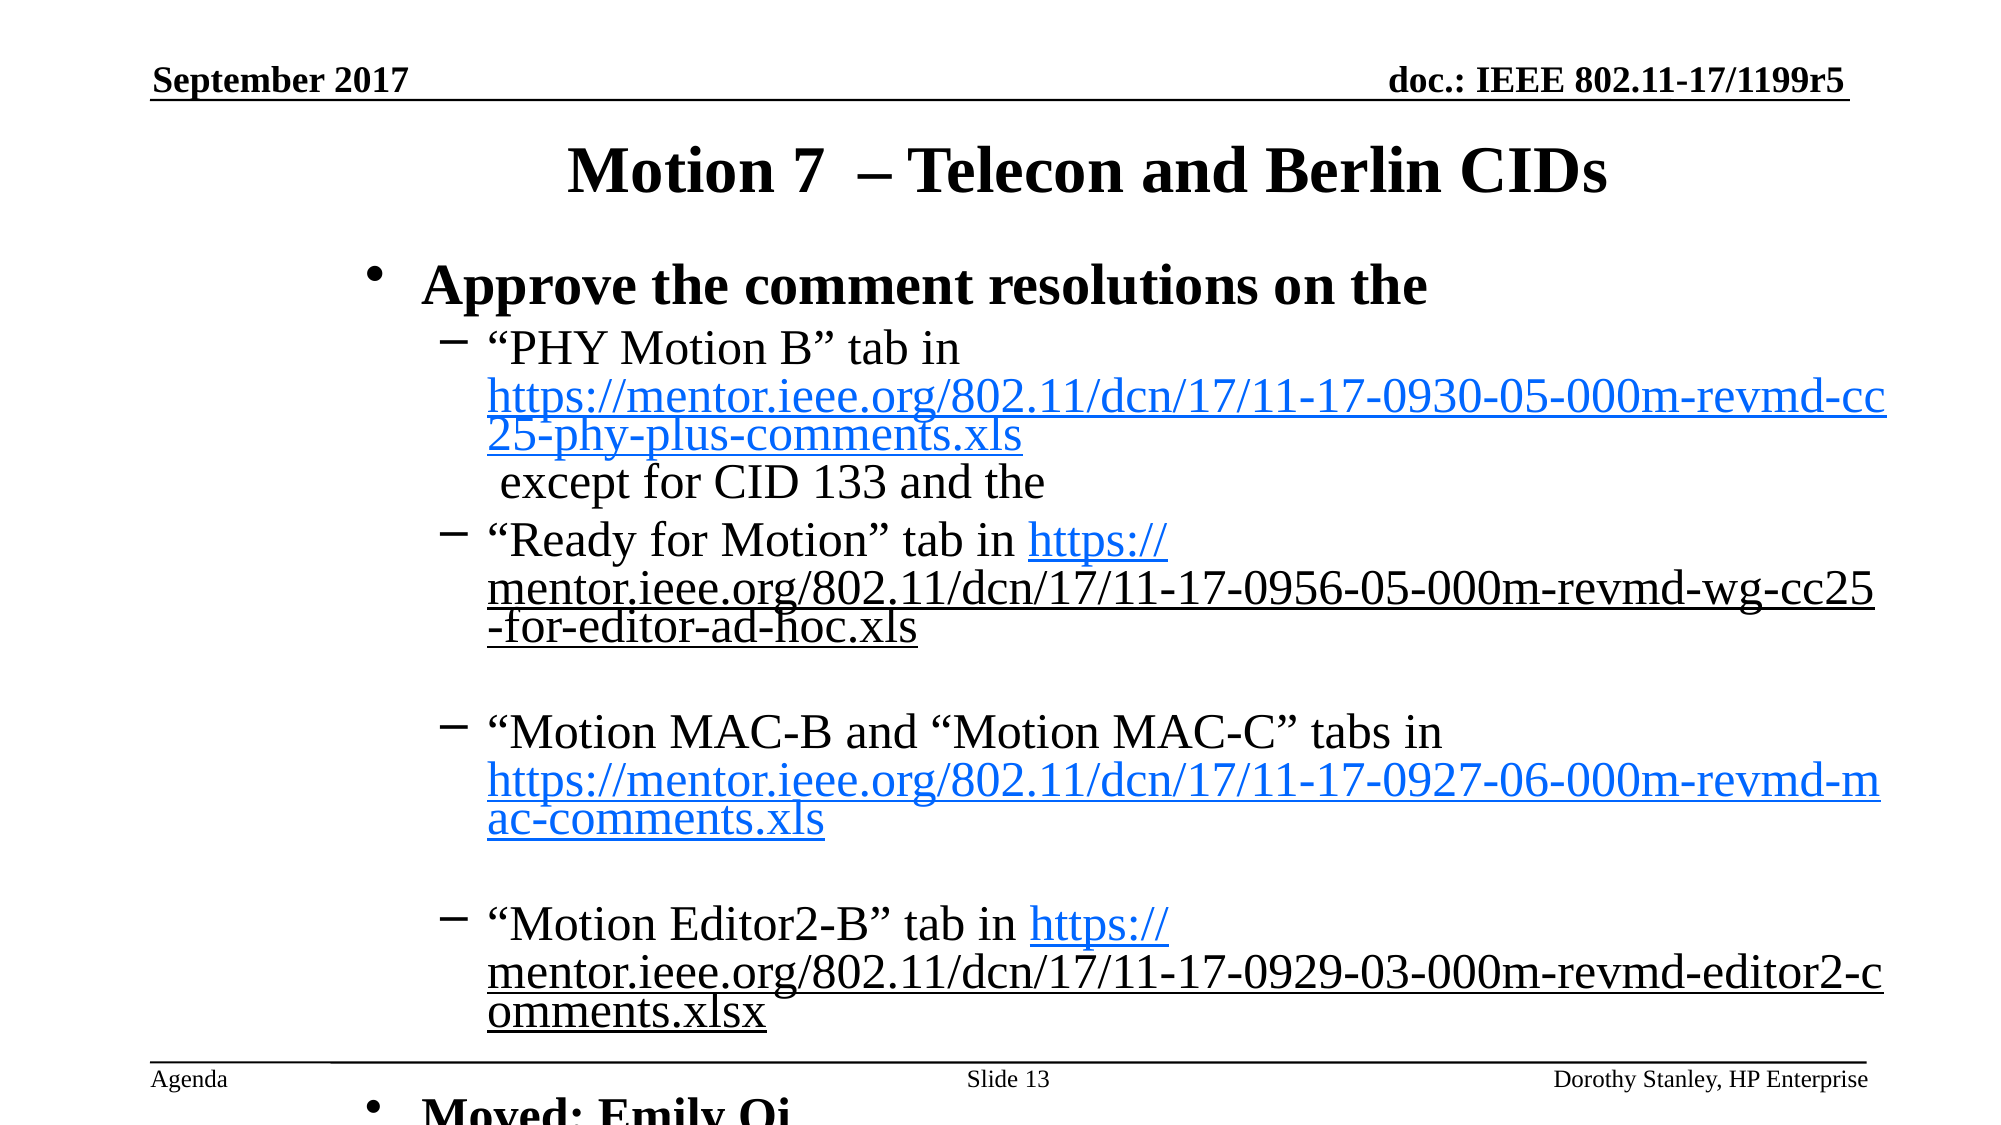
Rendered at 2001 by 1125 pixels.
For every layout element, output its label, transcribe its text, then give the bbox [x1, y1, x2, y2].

text_box Approve the comment resolutions on the “PHY Motion B” tab in https://mentor.ieee.org/802.11/dcn/17/11-17-0930-05-000m-revmd-cc25-phy-plus-comments.xls except for CID 133 and the “Ready for Motion” tab in https://mentor.ieee.org/802.11/dcn/17/11-17-0956-05-000m-revmd-wg-cc25-for-editor-ad-hoc.xls “Motion MAC-B and “Motion MAC-C” tabs in https://mentor.ieee.org/802.11/dcn/17/11-17-0927-06-000m-revmd-mac-comments.xls “Motion Editor2-B” tab in https://mentor.ieee.org/802.11/dcn/17/11-17-0929-03-000m-revmd-editor2-comments.xlsx Moved: Emily Qi Seconded: Mark Hamilton Result: 12-0-0 Passes [350, 252, 1903, 1025]
text_box Motion 7 – Telecon and Berlin CIDs [359, 77, 1835, 252]
footer Dorothy Stanley, HP Enterprise [1549, 1062, 1869, 1093]
slide_number Slide 13 [964, 1062, 1053, 1093]
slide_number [152, 54, 567, 100]
